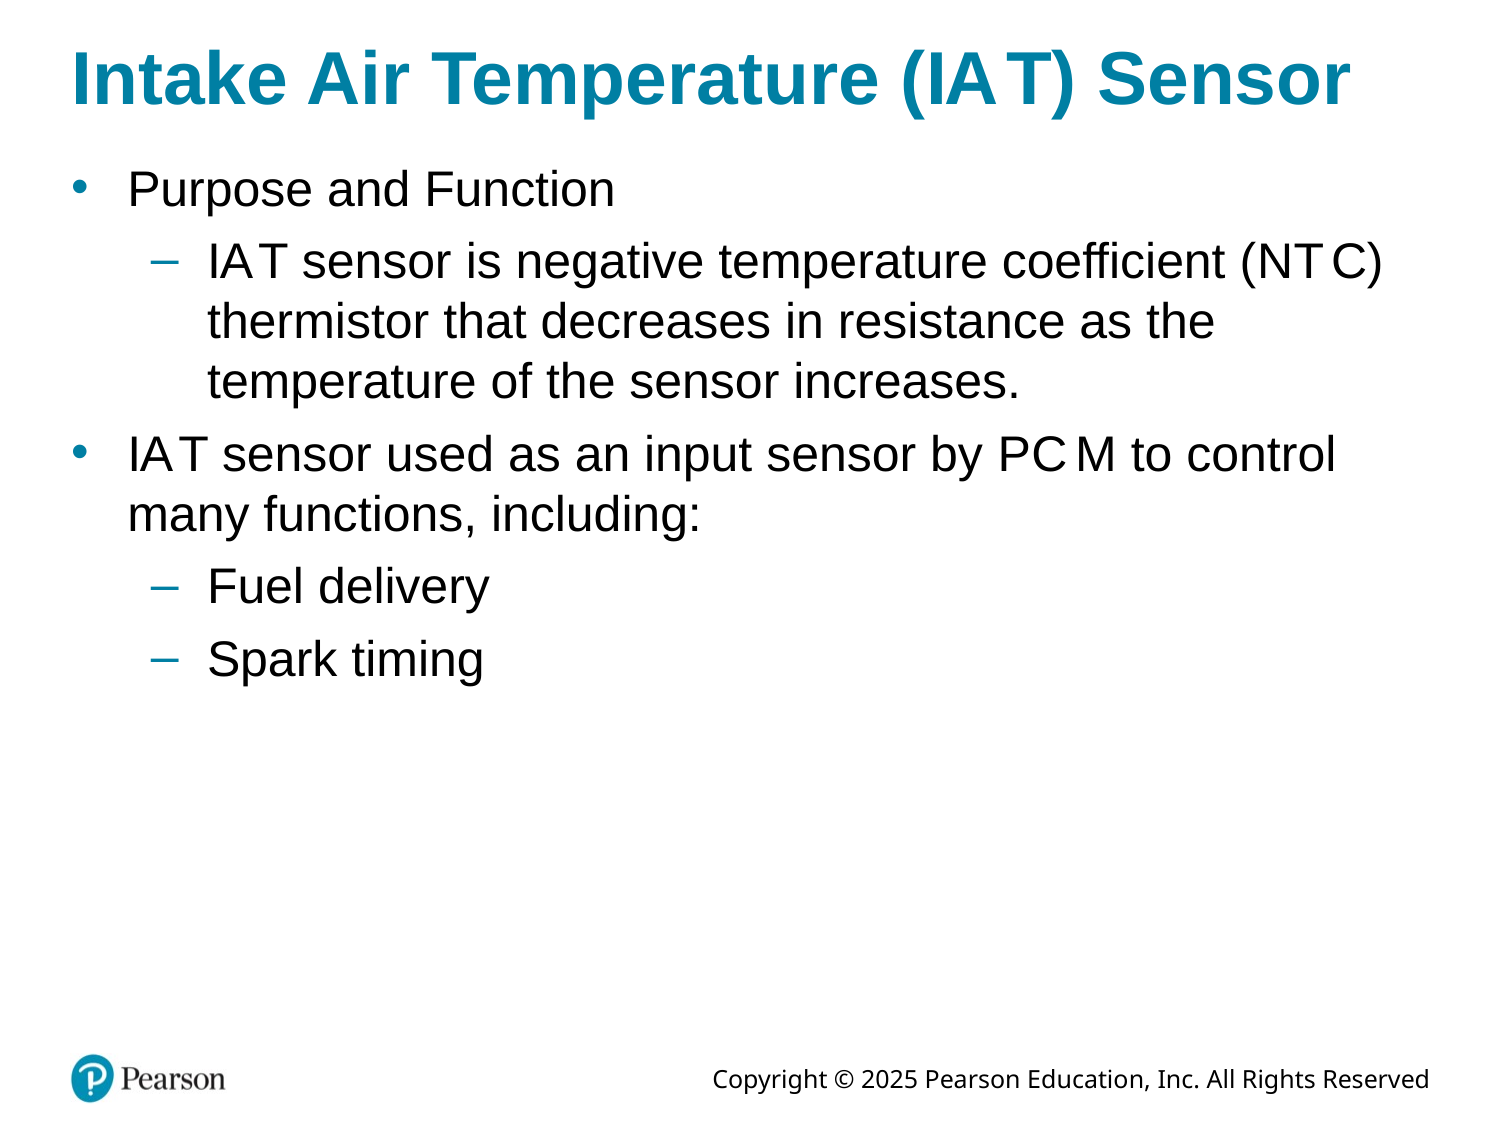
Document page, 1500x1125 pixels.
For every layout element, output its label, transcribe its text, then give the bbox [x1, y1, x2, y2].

title Intake Air Temperature (I A T) Sensor [71, 0, 1436, 99]
list Purpose and Function I A T sensor is negative temperature coefficient (N T C) thermistor that decreases in resistance as the temperature of the sensor increases. I A T sensor used as an input sensor by P C M to control many functions, including: Fuel delivery Spark timing [71, 99, 1436, 743]
picture [70, 1053, 227, 1104]
